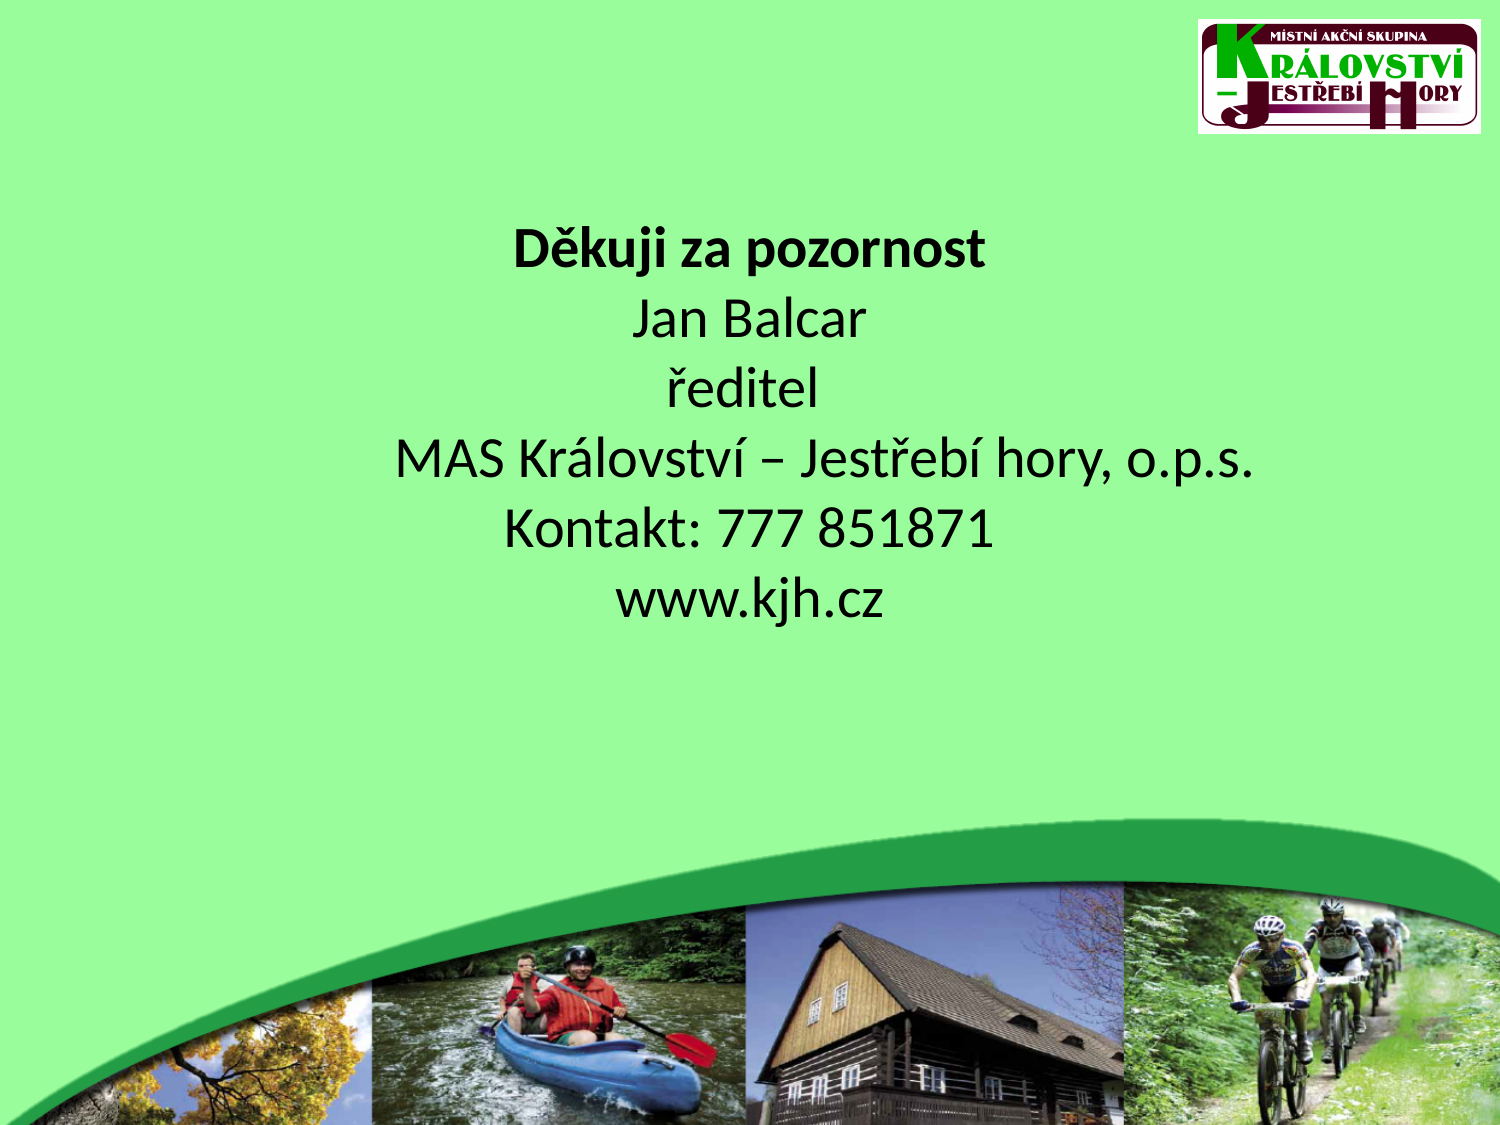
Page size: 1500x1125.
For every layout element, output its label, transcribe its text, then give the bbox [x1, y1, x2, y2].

picture [1198, 18, 1481, 135]
picture [0, 802, 1500, 1125]
title Děkuji za pozornost Jan Balcar ředitel MAS Království – Jestřebí hory, o.p.s. Kontakt: 777 851871 www.kjh.cz [212, 196, 1288, 637]
